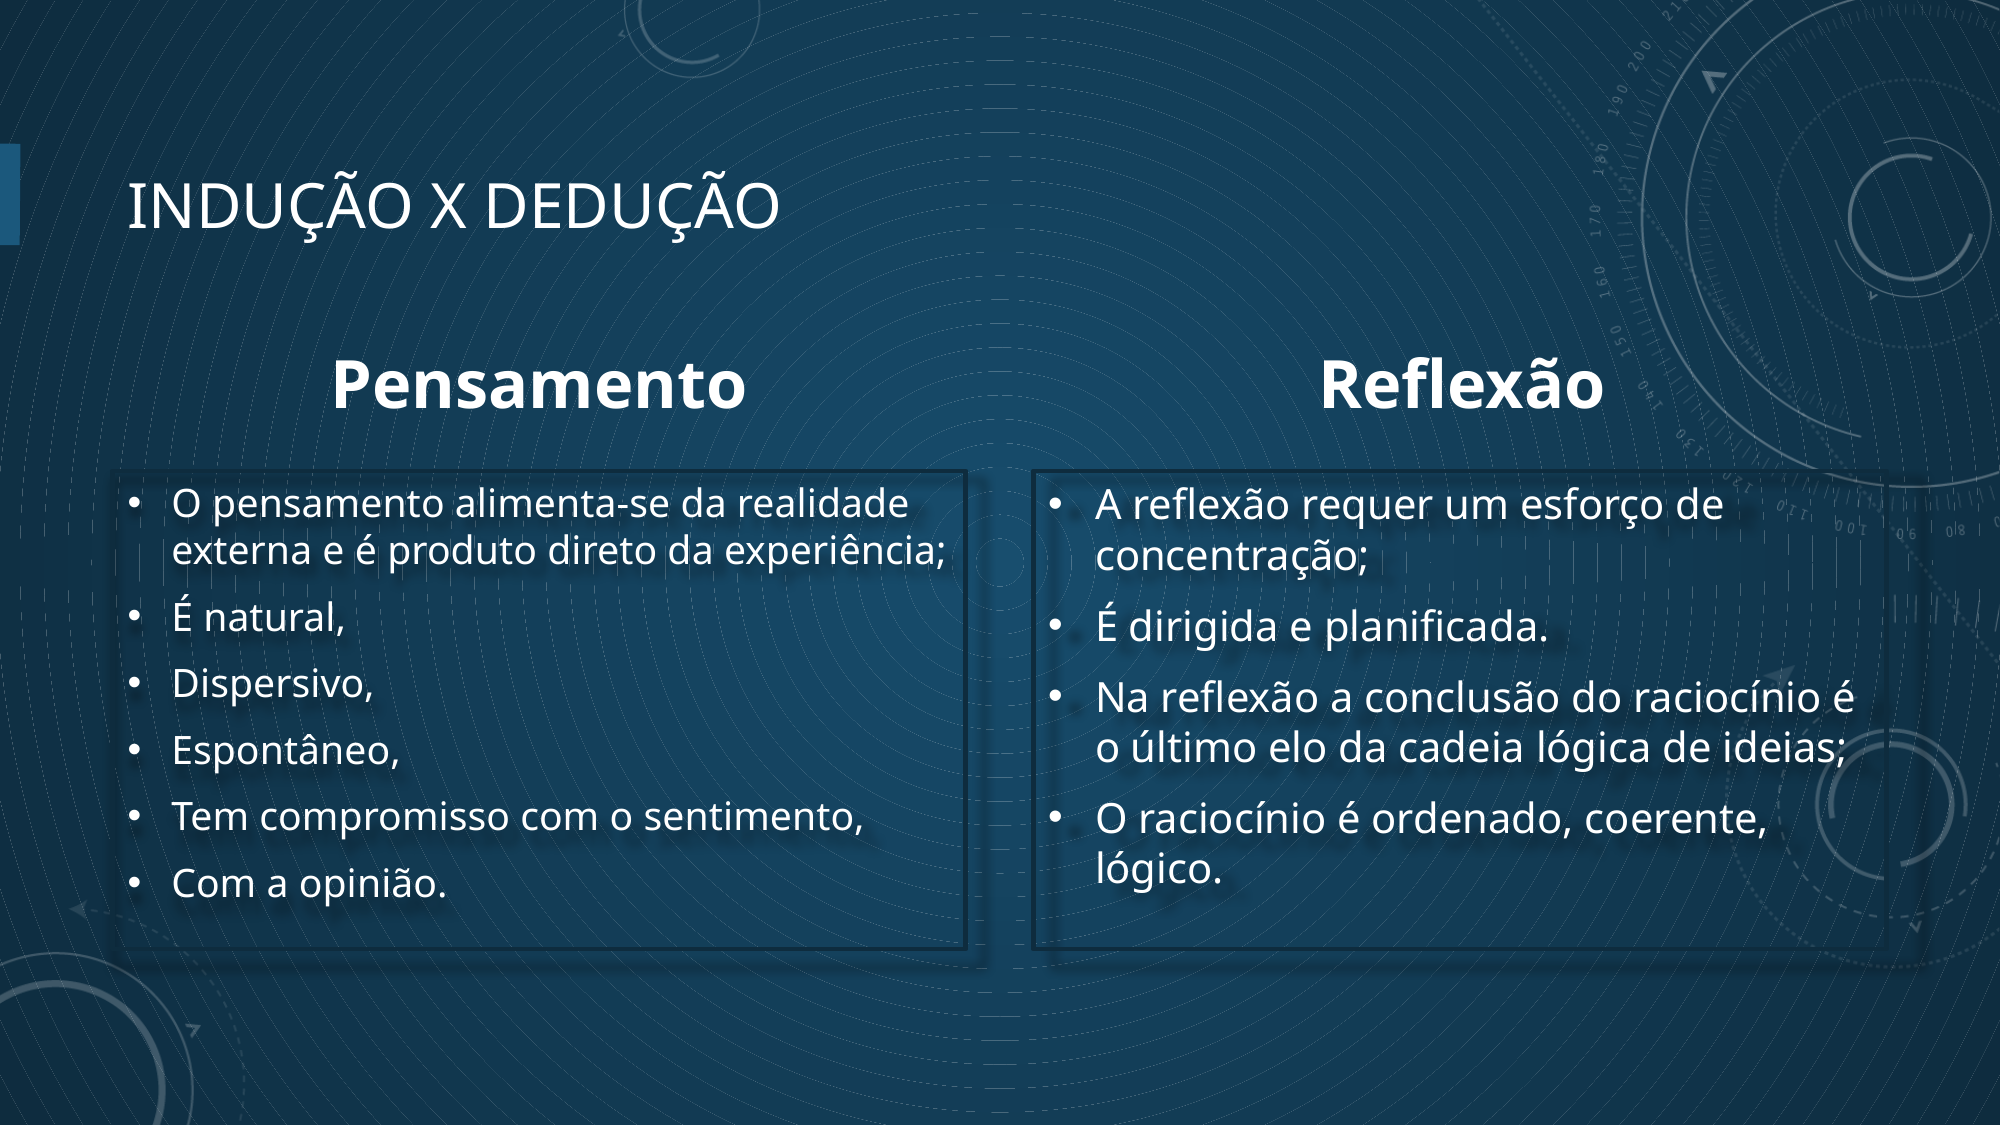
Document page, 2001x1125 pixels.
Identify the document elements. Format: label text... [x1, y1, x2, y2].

list Pensamento [112, 306, 966, 457]
title Indução x dedução [112, 99, 1891, 307]
list Reflexão [1033, 306, 1891, 457]
list O pensamento alimenta-se da realidade externa e é produto direto da experiência; É natural, Dispersivo, Espontâneo, Tem compromisso com o sentimento, Com a opinião. [110, 469, 968, 951]
list A reflexão requer um esforço de concentração; É dirigida e planificada. Na reflexão a conclusão do raciocínio é o último elo da cadeia lógica de ideias; O raciocínio é ordenado, coerente, lógico. [1031, 469, 1889, 951]
picture [0, 0, 2000, 1125]
